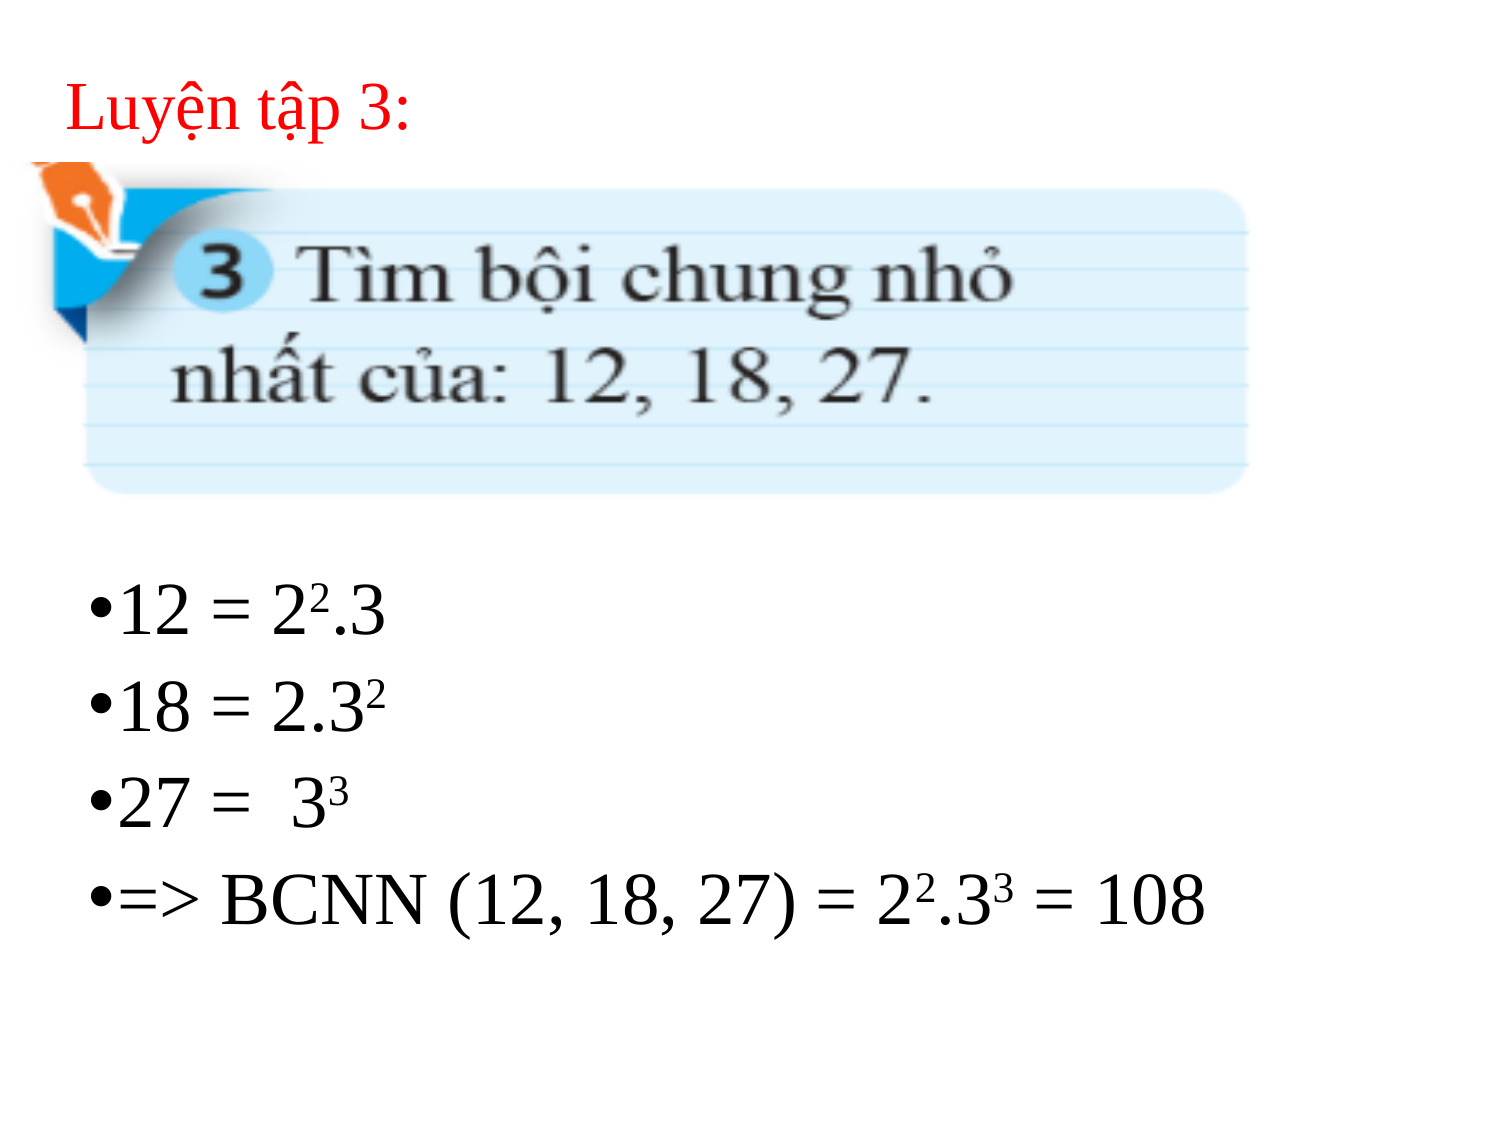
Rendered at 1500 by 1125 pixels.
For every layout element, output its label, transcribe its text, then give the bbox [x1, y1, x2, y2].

title Luyện tập 3: [50, 51, 1403, 163]
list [0, 162, 1272, 498]
list 12 = 22.3 18 = 2.32 27 = 33 => BCNN (12, 18, 27) = 22.33 = 108 [73, 562, 1427, 1010]
